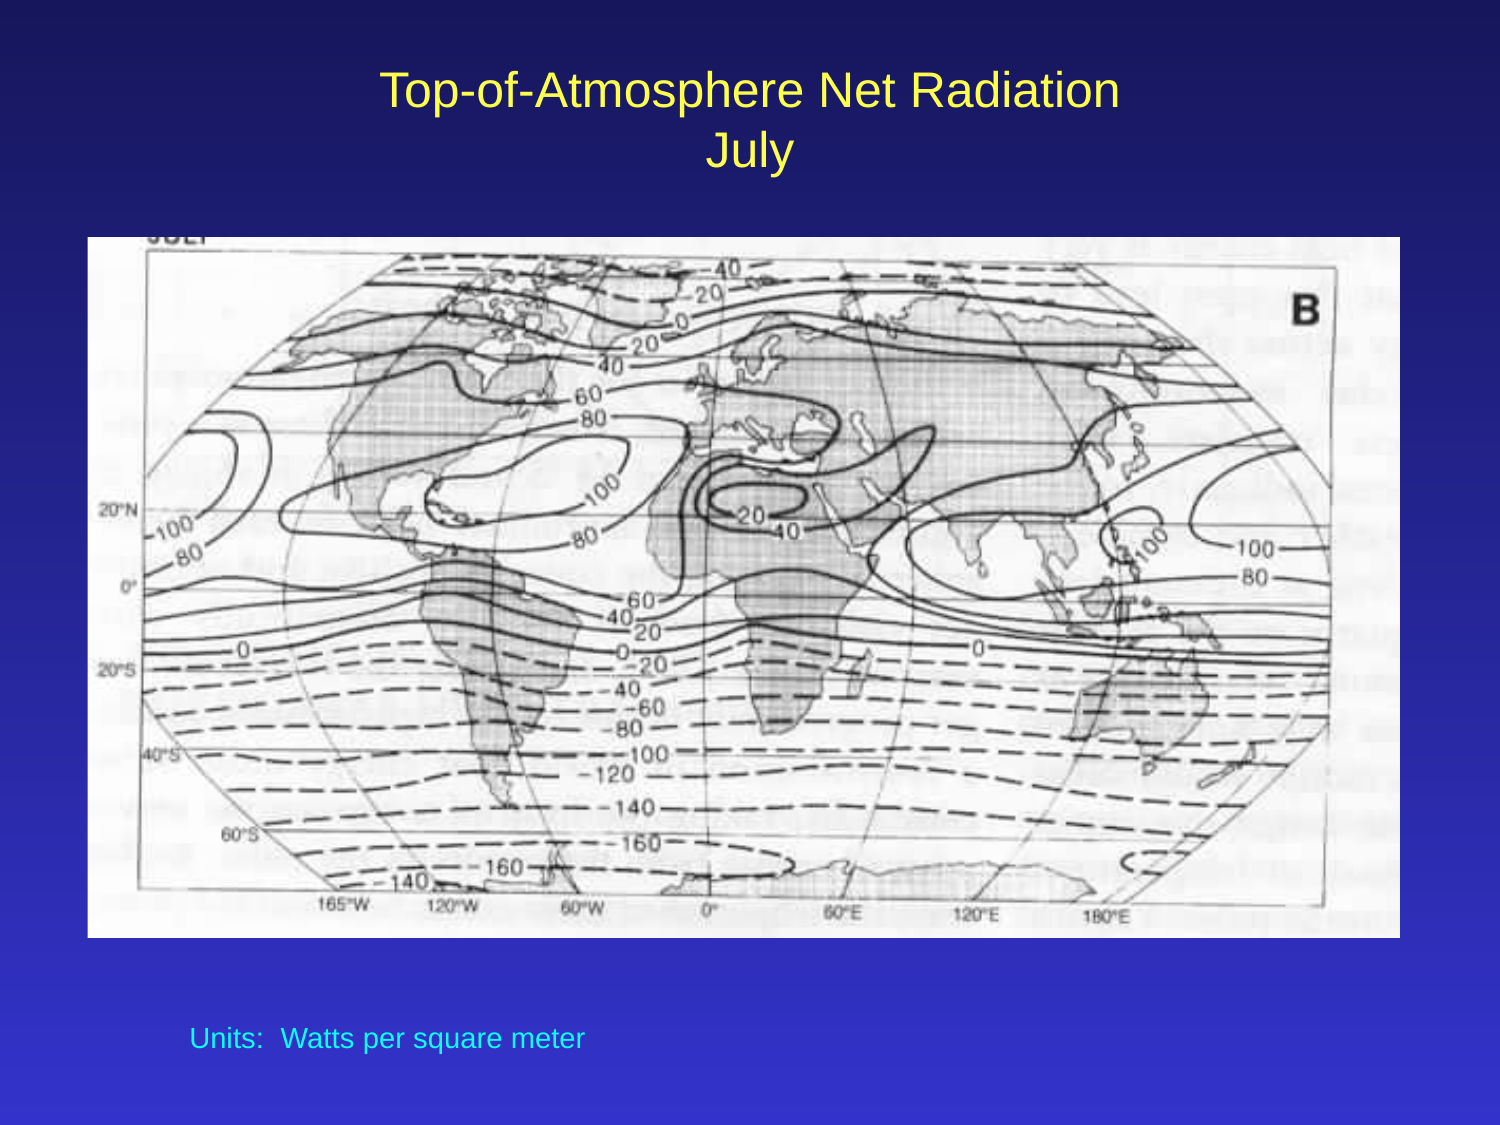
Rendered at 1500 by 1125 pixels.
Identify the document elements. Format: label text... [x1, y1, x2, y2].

text_box Top-of-Atmosphere Net Radiation July [364, 49, 1136, 185]
text_box Units: Watts per square meter [174, 1012, 601, 1063]
picture [87, 237, 1401, 938]
